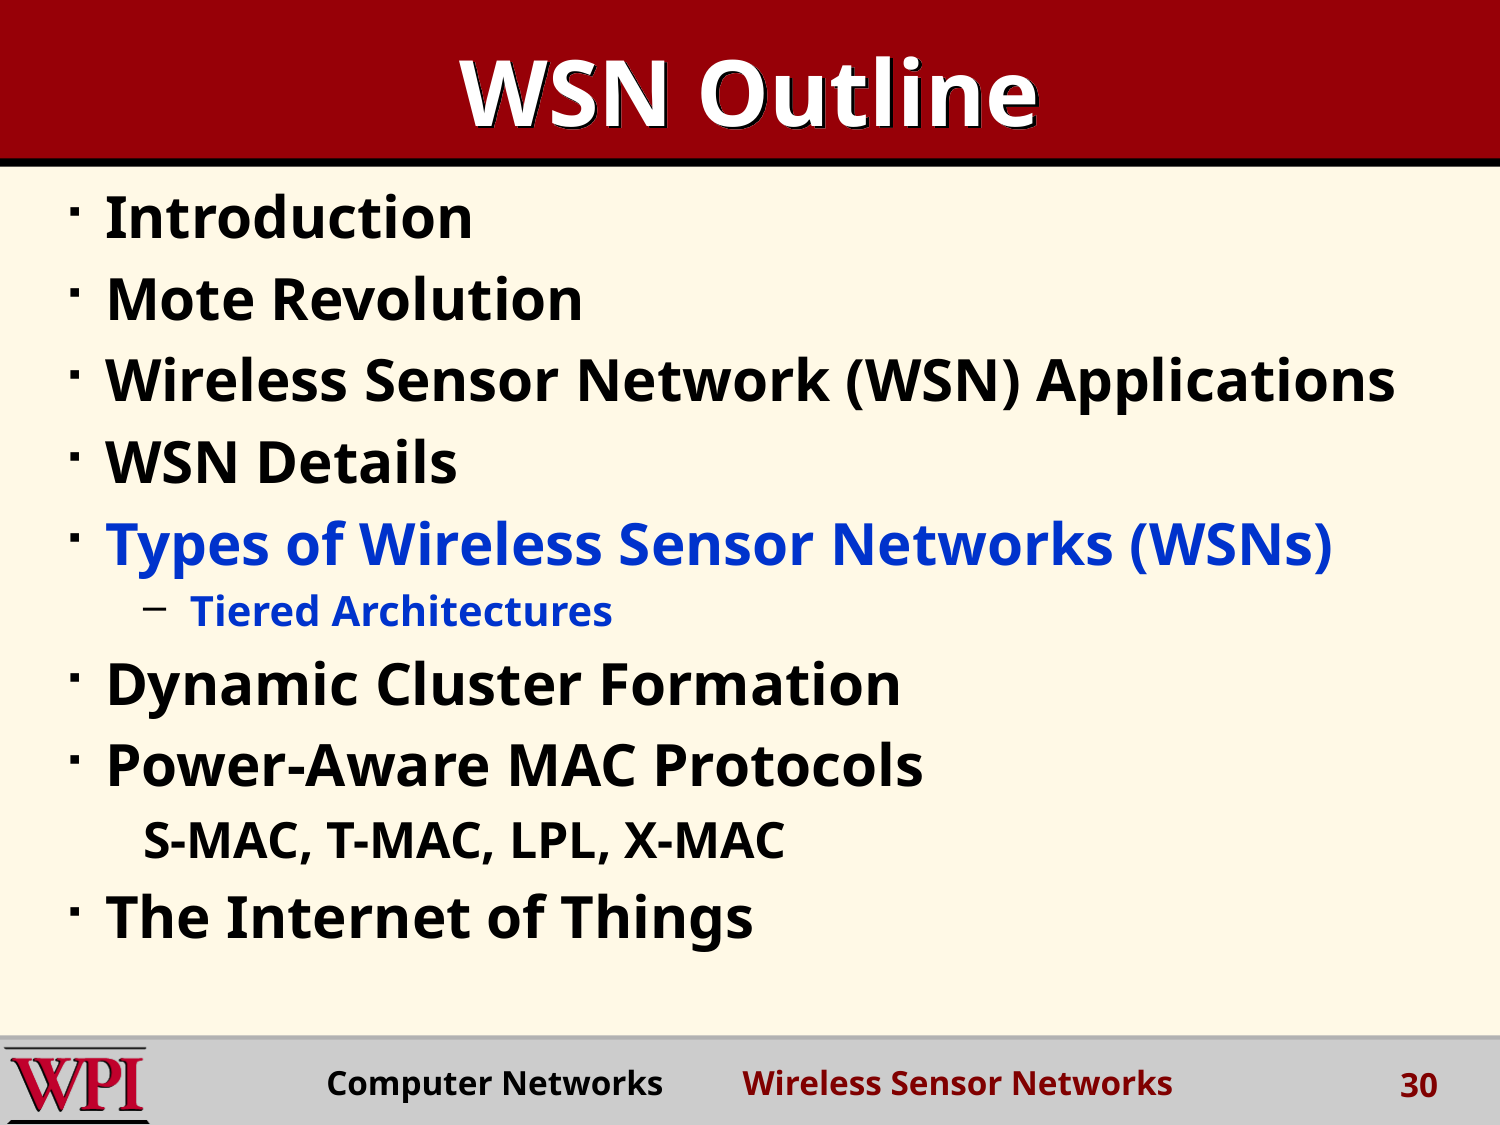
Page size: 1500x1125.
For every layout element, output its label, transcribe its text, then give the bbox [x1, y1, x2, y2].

picture [0, 1040, 1500, 1125]
footer Computer Networks Wireless Sensor Networks [163, 1054, 1337, 1122]
slide_number 30 [1344, 1056, 1495, 1107]
list Introduction Mote Revolution Wireless Sensor Network (WSN) Applications WSN Details Types of Wireless Sensor Networks (WSNs) Tiered Architectures Dynamic Cluster Formation Power-Aware MAC Protocols S-MAC, T-MAC, LPL, X-MAC The Internet of Things [52, 172, 1432, 1012]
title WSN Outline [29, 18, 1471, 150]
picture [0, 0, 1500, 158]
picture [0, 167, 1500, 1035]
